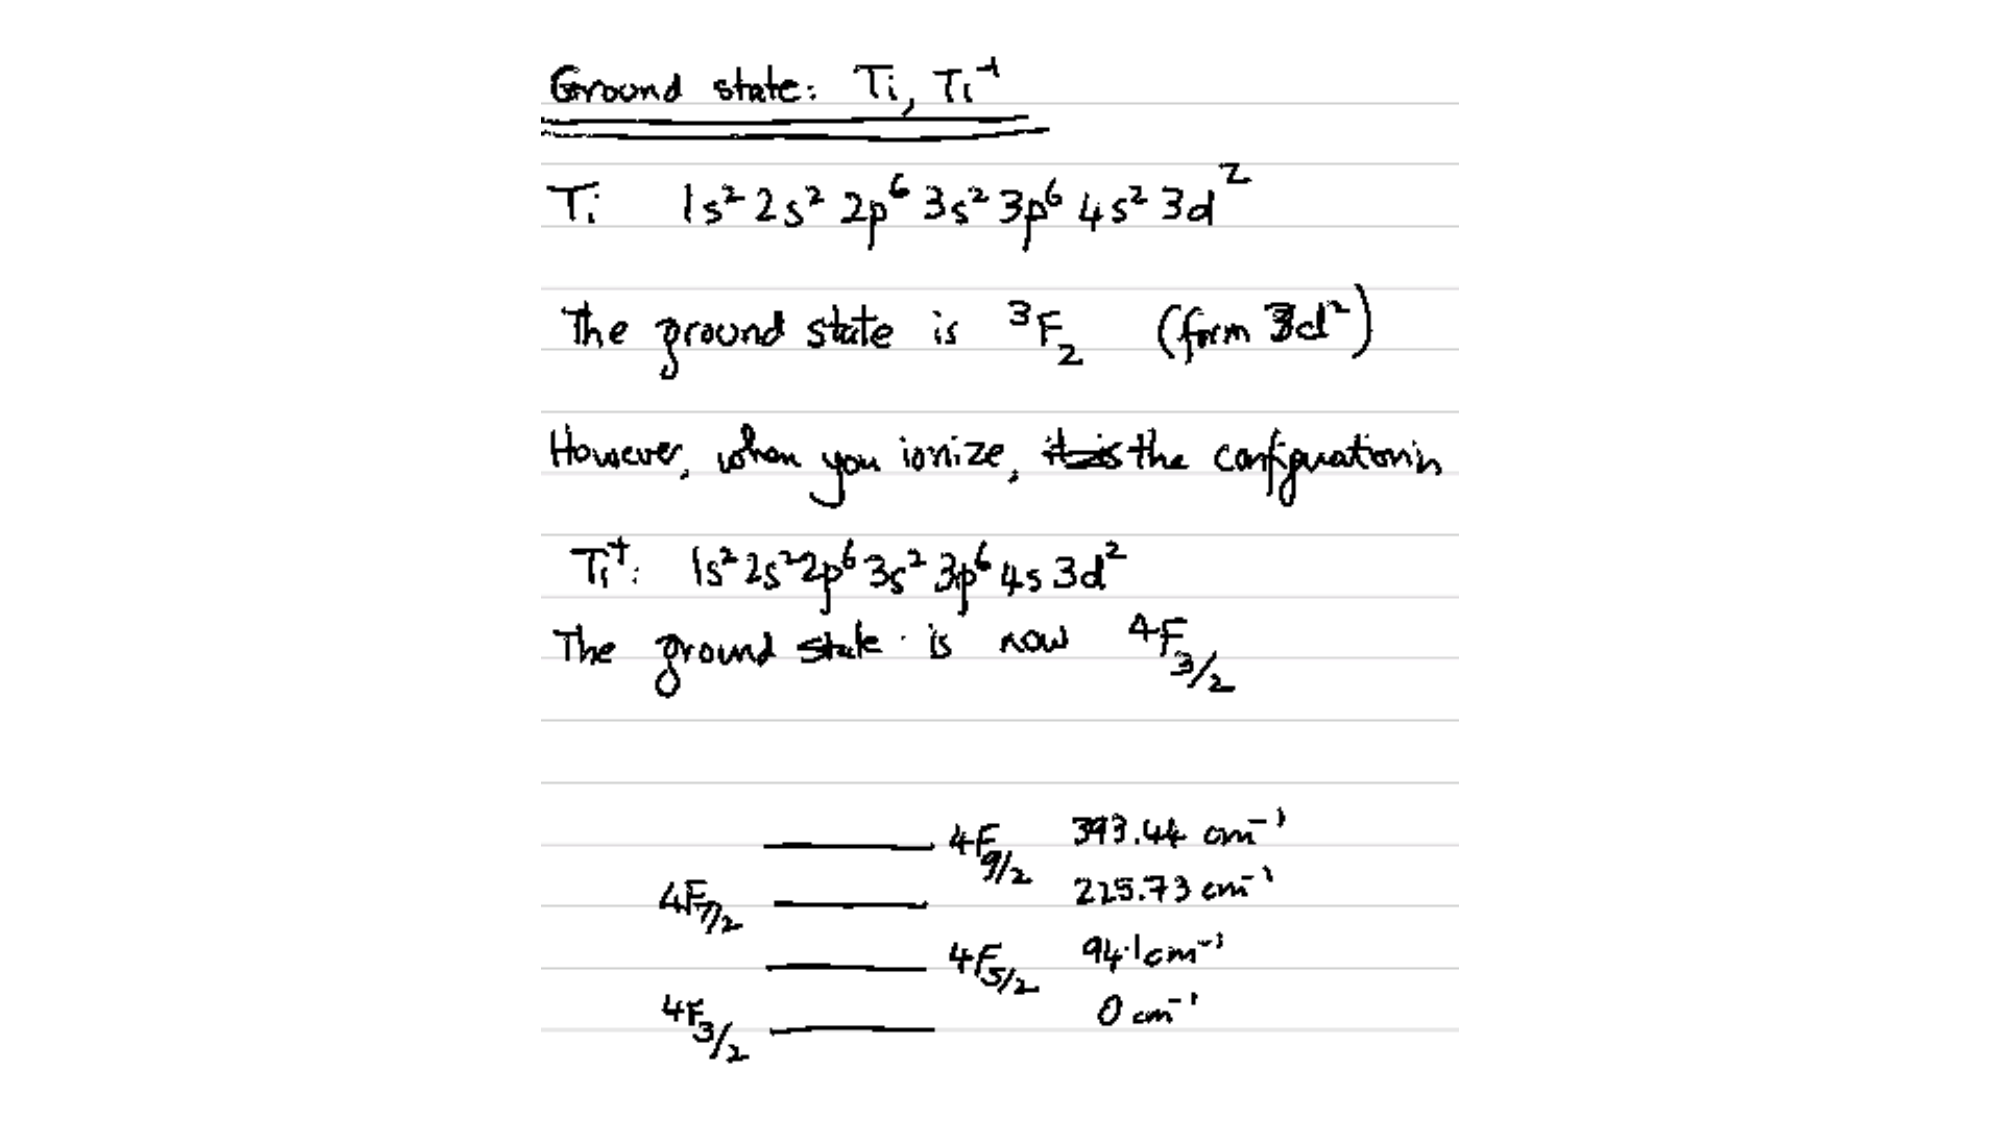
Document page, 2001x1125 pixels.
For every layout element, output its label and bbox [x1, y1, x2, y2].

picture [541, 55, 1459, 1070]
